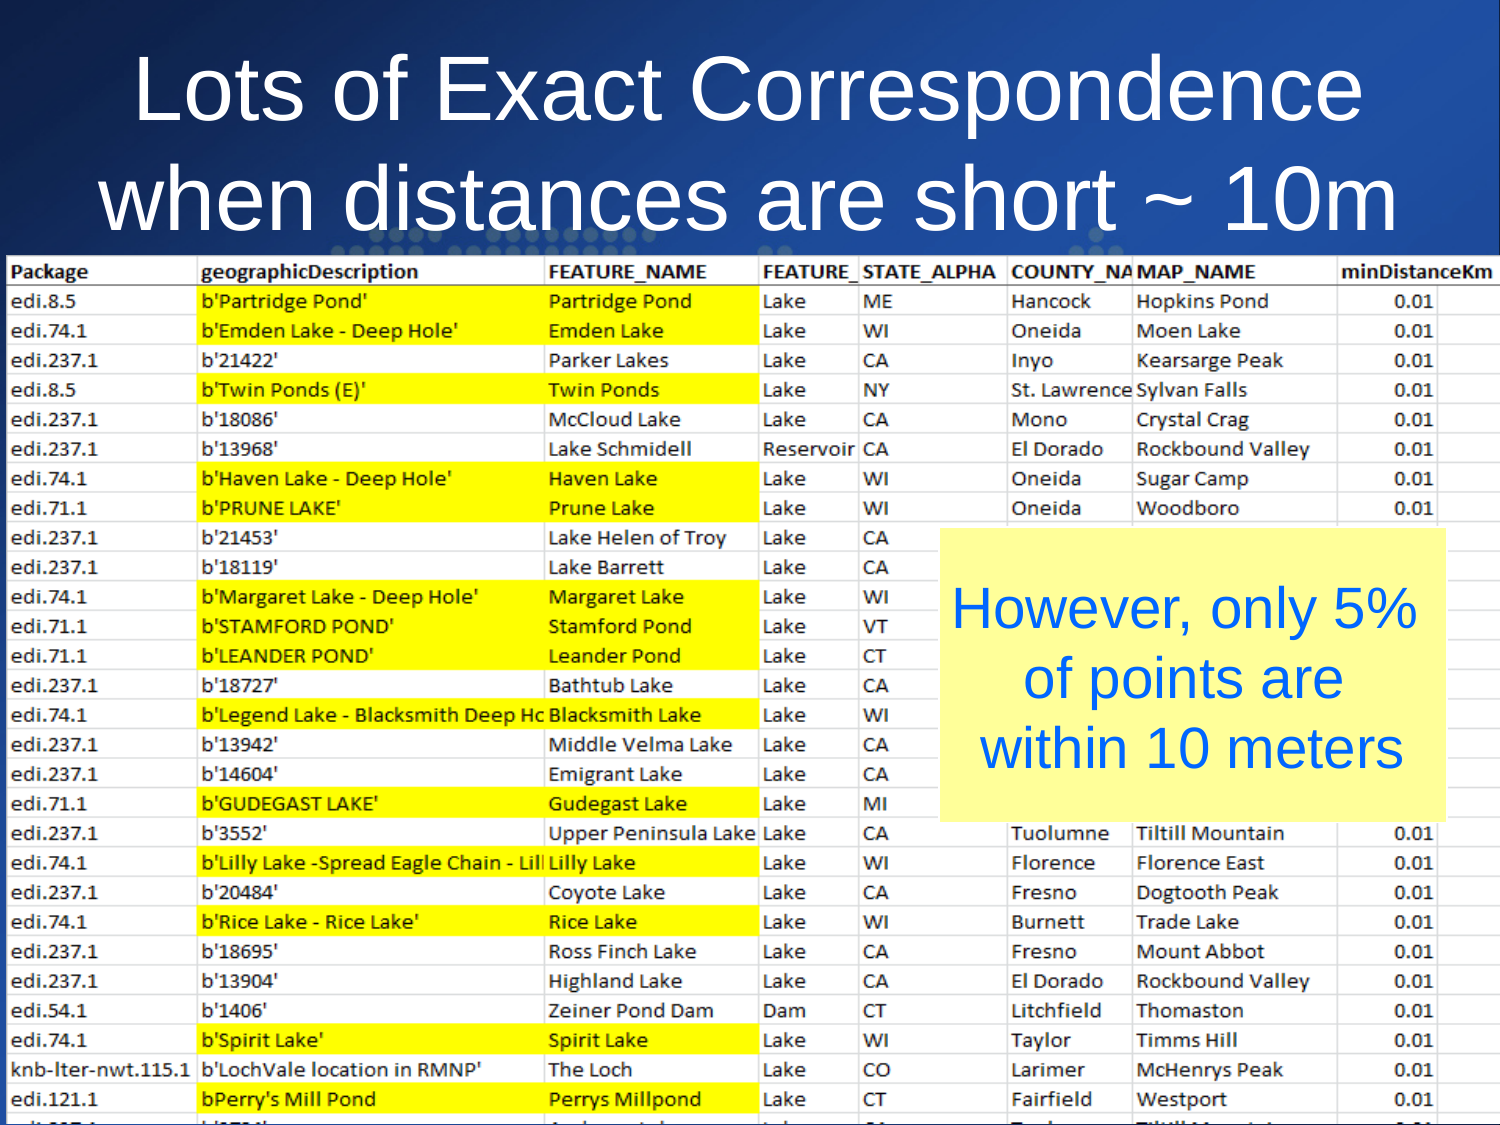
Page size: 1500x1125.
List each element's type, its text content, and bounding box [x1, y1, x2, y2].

picture [0, 0, 1500, 1125]
title Lots of Exact Correspondence when distances are short ~ 10m [75, 45, 1425, 233]
